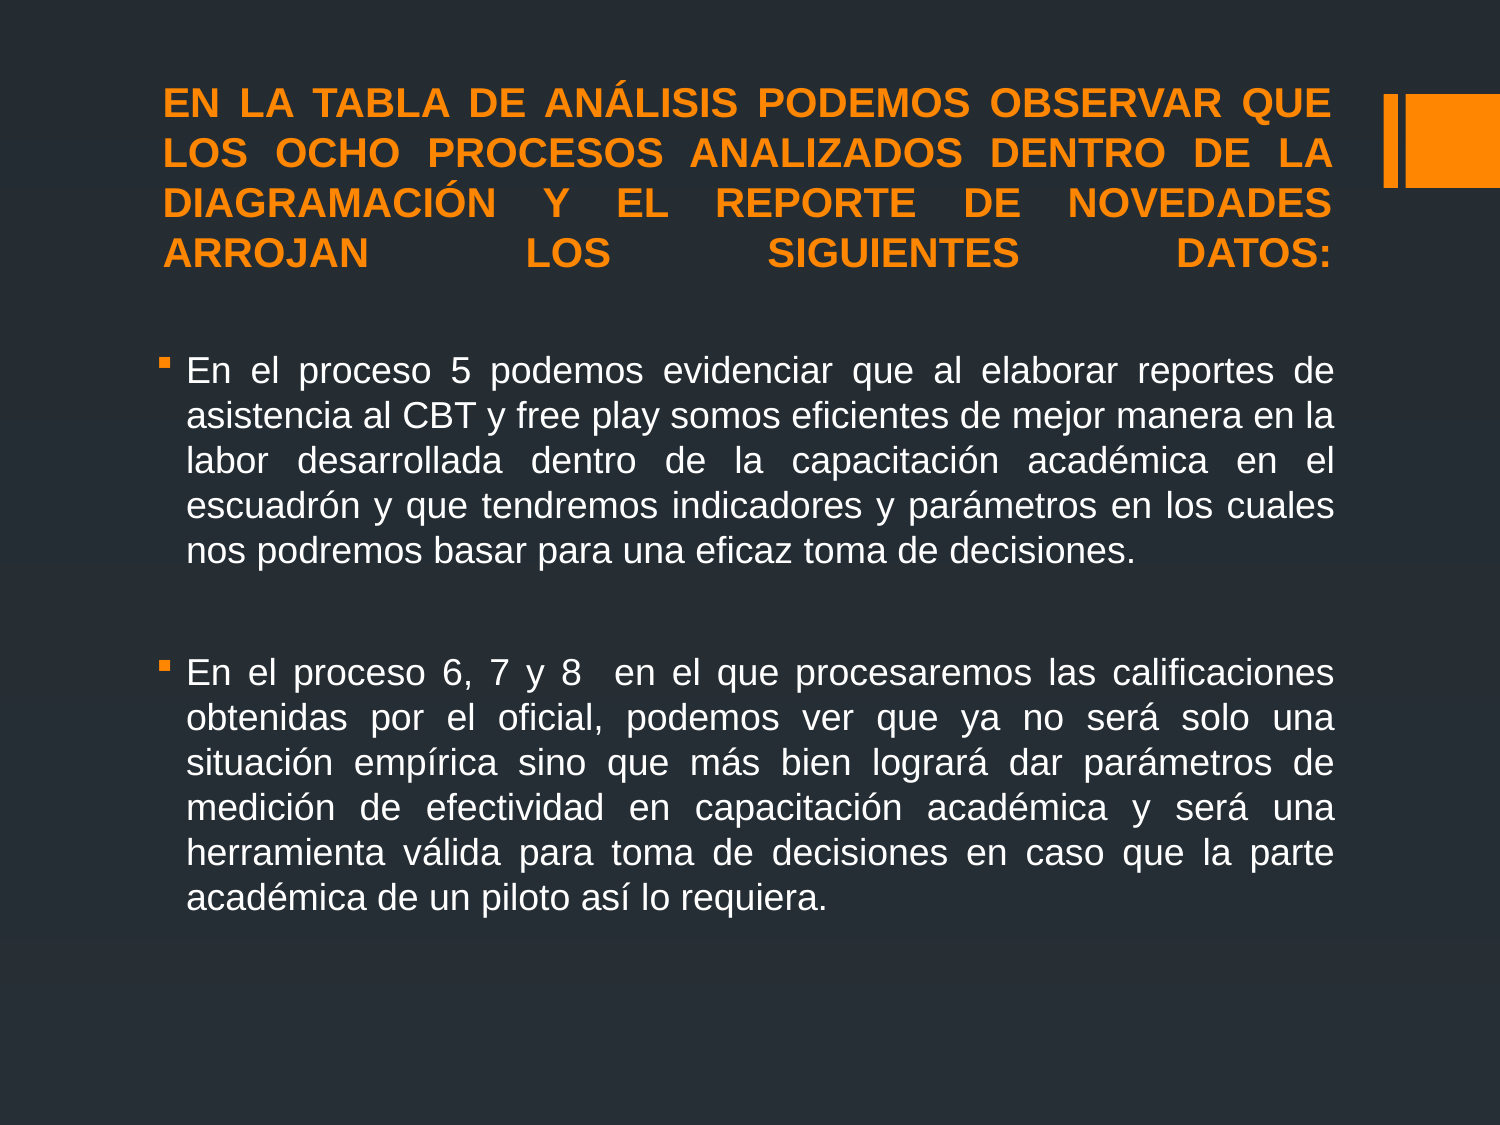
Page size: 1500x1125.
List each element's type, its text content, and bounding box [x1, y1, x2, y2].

title EN LA TABLA DE ANÁLISIS PODEMOS OBSERVAR QUE LOS OCHO PROCESOS ANALIZADOS DENTRO DE LA DIAGRAMACIÓN Y EL REPORTE DE NOVEDADES ARROJAN LOS SIGUIENTES DATOS: [147, 184, 1348, 338]
list En el proceso 5 podemos evidenciar que al elaborar reportes de asistencia al CBT y free play somos eficientes de mejor manera en la labor desarrollada dentro de la capacitación académica en el escuadrón y que tendremos indicadores y parámetros en los cuales nos podremos basar para una eficaz toma de decisiones. En el proceso 6, 7 y 8 en el que procesaremos las calificaciones obtenidas por el oficial, podemos ver que ya no será solo una situación empírica sino que más bien logrará dar parámetros de medición de efectividad en capacitación académica y será una herramienta válida para toma de decisiones en caso que la parte académica de un piloto así lo requiera. [88, 338, 1350, 1035]
